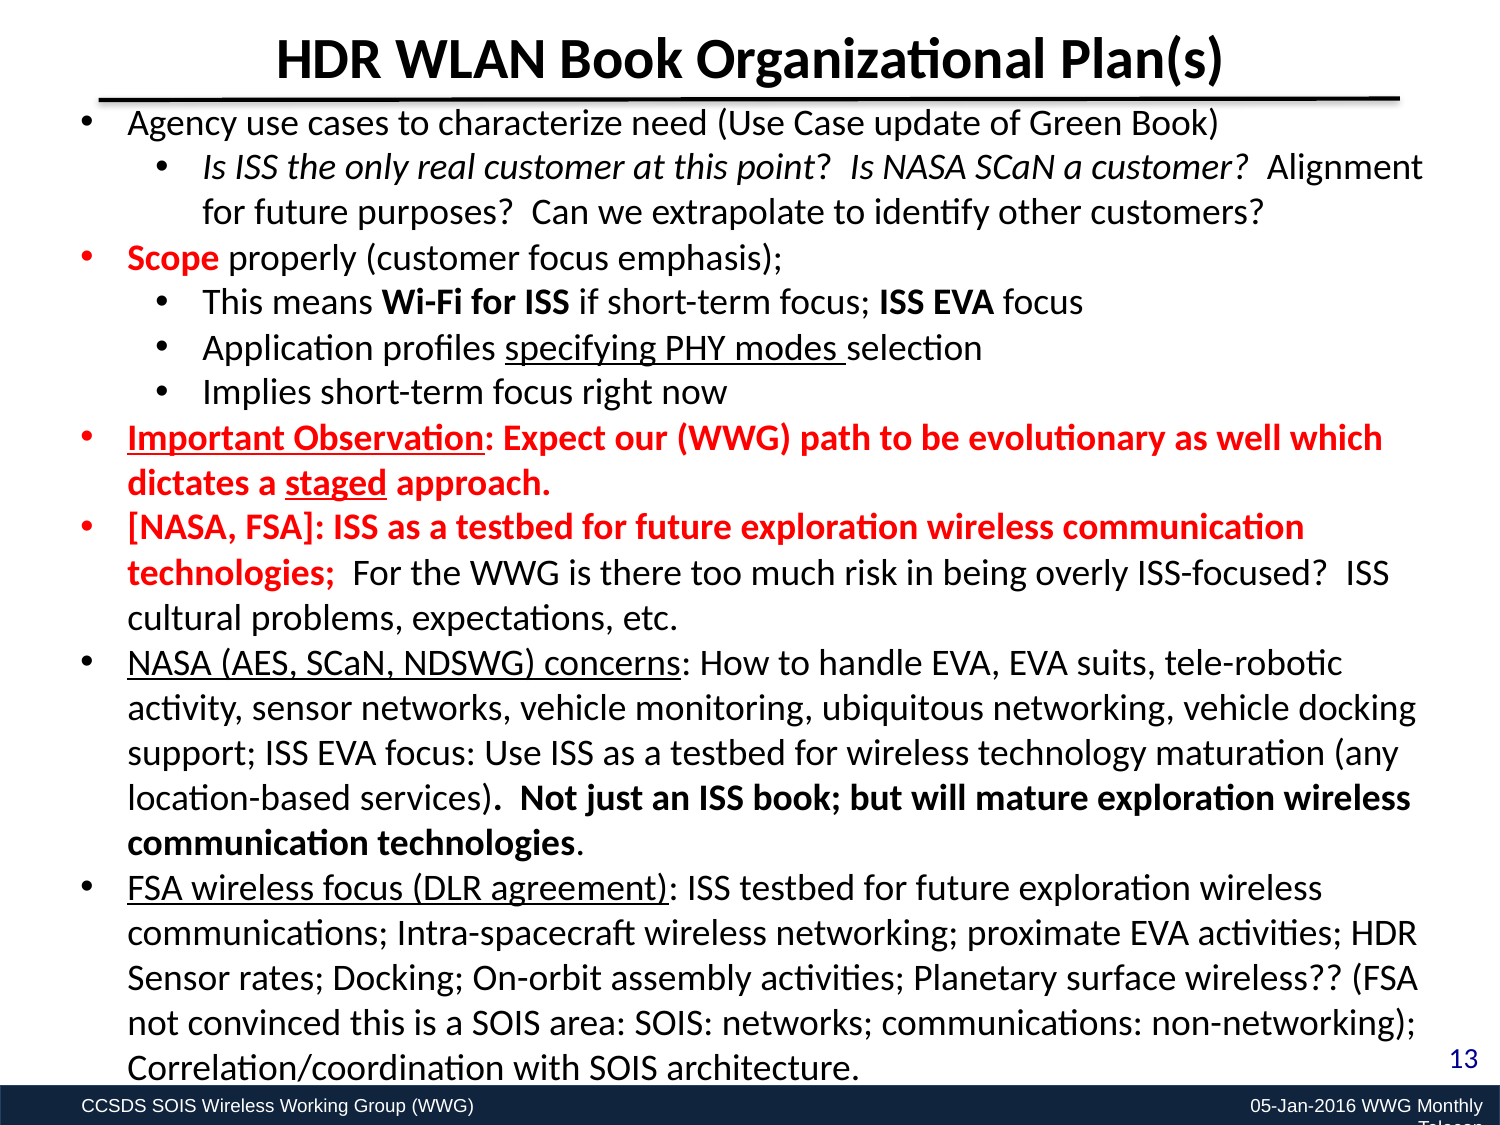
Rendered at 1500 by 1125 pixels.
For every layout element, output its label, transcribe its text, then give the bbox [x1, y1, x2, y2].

text_box Agency use cases to characterize need (Use Case update of Green Book) Is ISS the only real customer at this point? Is NASA SCaN a customer? Alignment for future purposes? Can we extrapolate to identify other customers? Scope properly (customer focus emphasis); This means Wi-Fi for ISS if short-term focus; ISS EVA focus Application profiles specifying PHY modes selection Implies short-term focus right now Important Observation: Expect our (WWG) path to be evolutionary as well which dictates a staged approach. [NASA, FSA]: ISS as a testbed for future exploration wireless communication technologies; For the WWG is there too much risk in being overly ISS-focused? ISS cultural problems, expectations, etc. NASA (AES, SCaN, NDSWG) concerns: How to handle EVA, EVA suits, tele-robotic activity, sensor networks, vehicle monitoring, ubiquitous networking, vehicle docking support; ISS EVA focus: Use ISS as a testbed for wireless technology maturation (any location-based services). Not just an ISS book; but will mature exploration wireless communication technologies. FSA wireless focus (DLR agreement): ISS testbed for future exploration wireless communications; Intra-spacecraft wireless networking; proximate EVA activities; HDR Sensor rates; Docking; On-orbit assembly activities; Planetary surface wireless?? (FSA not convinced this is a SOIS area: SOIS: networks; communications: non-networking); Correlation/coordination with SOIS architecture. [65, 90, 1461, 1125]
text_box HDR WLAN Book Organizational Plan(s) [75, 20, 1426, 90]
